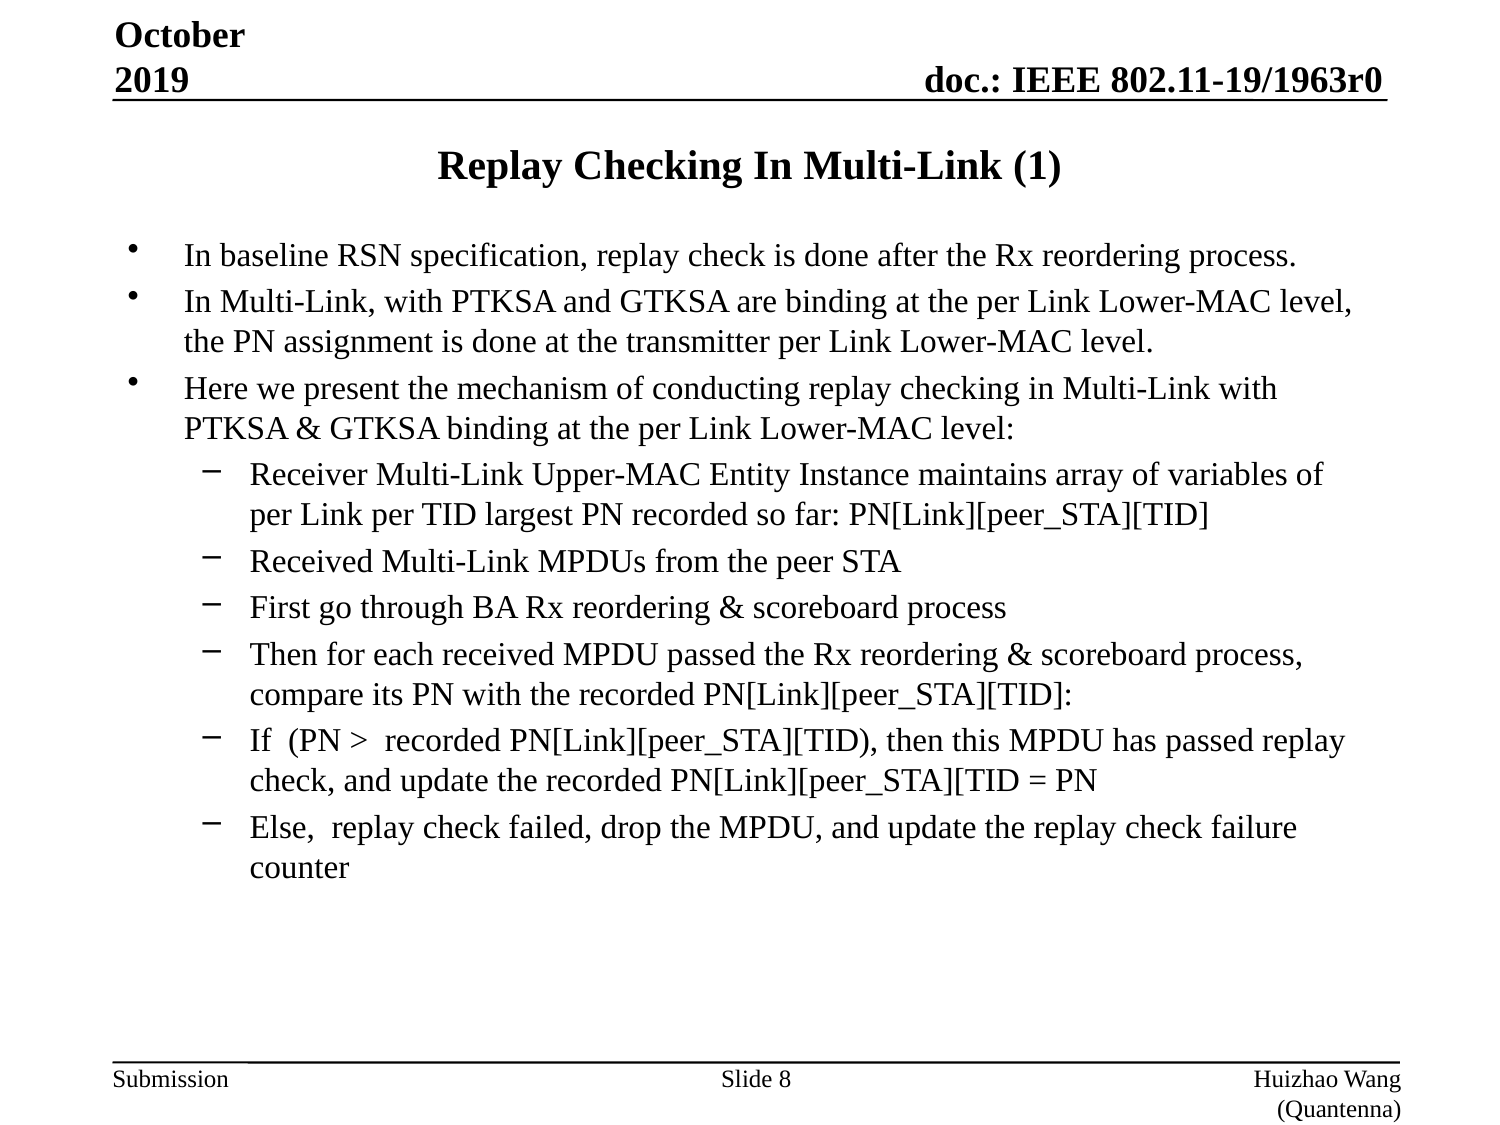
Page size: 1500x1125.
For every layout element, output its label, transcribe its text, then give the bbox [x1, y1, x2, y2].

title Replay Checking In Multi-Link (1) [112, 112, 1388, 213]
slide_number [114, 54, 270, 101]
footer Huizhao Wang (Quantenna) [1170, 1061, 1402, 1093]
list In baseline RSN specification, replay check is done after the Rx reordering process. In Multi-Link, with PTKSA and GTKSA are binding at the per Link Lower-MAC level, the PN assignment is done at the transmitter per Link Lower-MAC level. Here we present the mechanism of conducting replay checking in Multi-Link with PTKSA & GTKSA binding at the per Link Lower-MAC level: Receiver Multi-Link Upper-MAC Entity Instance maintains array of variables of per Link per TID largest PN recorded so far: PN[Link][peer_STA][TID] Received Multi-Link MPDUs from the peer STA First go through BA Rx reordering & scoreboard process Then for each received MPDU passed the Rx reordering & scoreboard process, compare its PN with the recorded PN[Link][peer_STA][TID]: If (PN > recorded PN[Link][peer_STA][TID), then this MPDU has passed replay check, and update the recorded PN[Link][peer_STA][TID = PN Else, replay check failed, drop the MPDU, and update the replay check failure counter [112, 224, 1388, 1026]
slide_number Slide 8 [712, 1061, 800, 1093]
